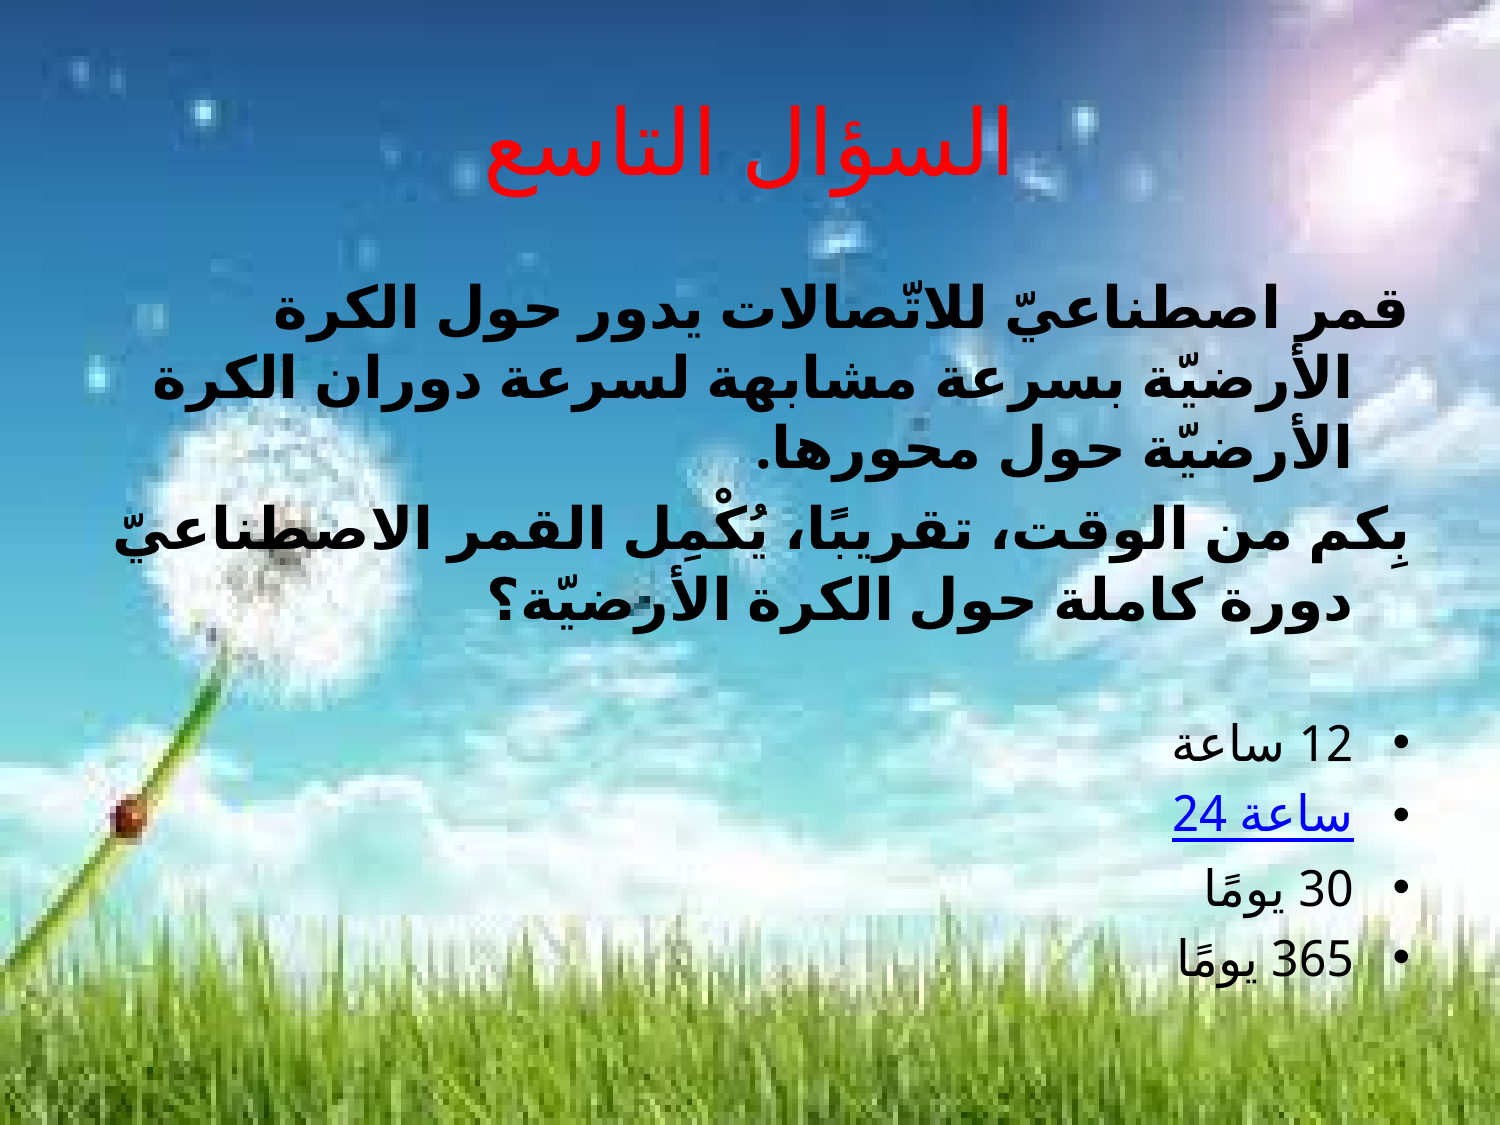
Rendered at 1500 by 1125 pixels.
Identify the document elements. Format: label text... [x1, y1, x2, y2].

title السؤال التاسع [75, 45, 1425, 233]
picture [0, 0, 1500, 1125]
list قمر اصطناعيّ للاتّصالات يدور حول الكرة الأرضيّة بسرعة مشابهة لسرعة دوران الكرة الأرضيّة حول محورها. بِكم من الوقت، تقريبًا، يُكْمِل القمر الاصطناعيّ دورة كاملة حول الكرة الأرضيّة؟ 12 ساعة 24 ساعة 30 يومًا 365 يومًا [75, 262, 1425, 1005]
